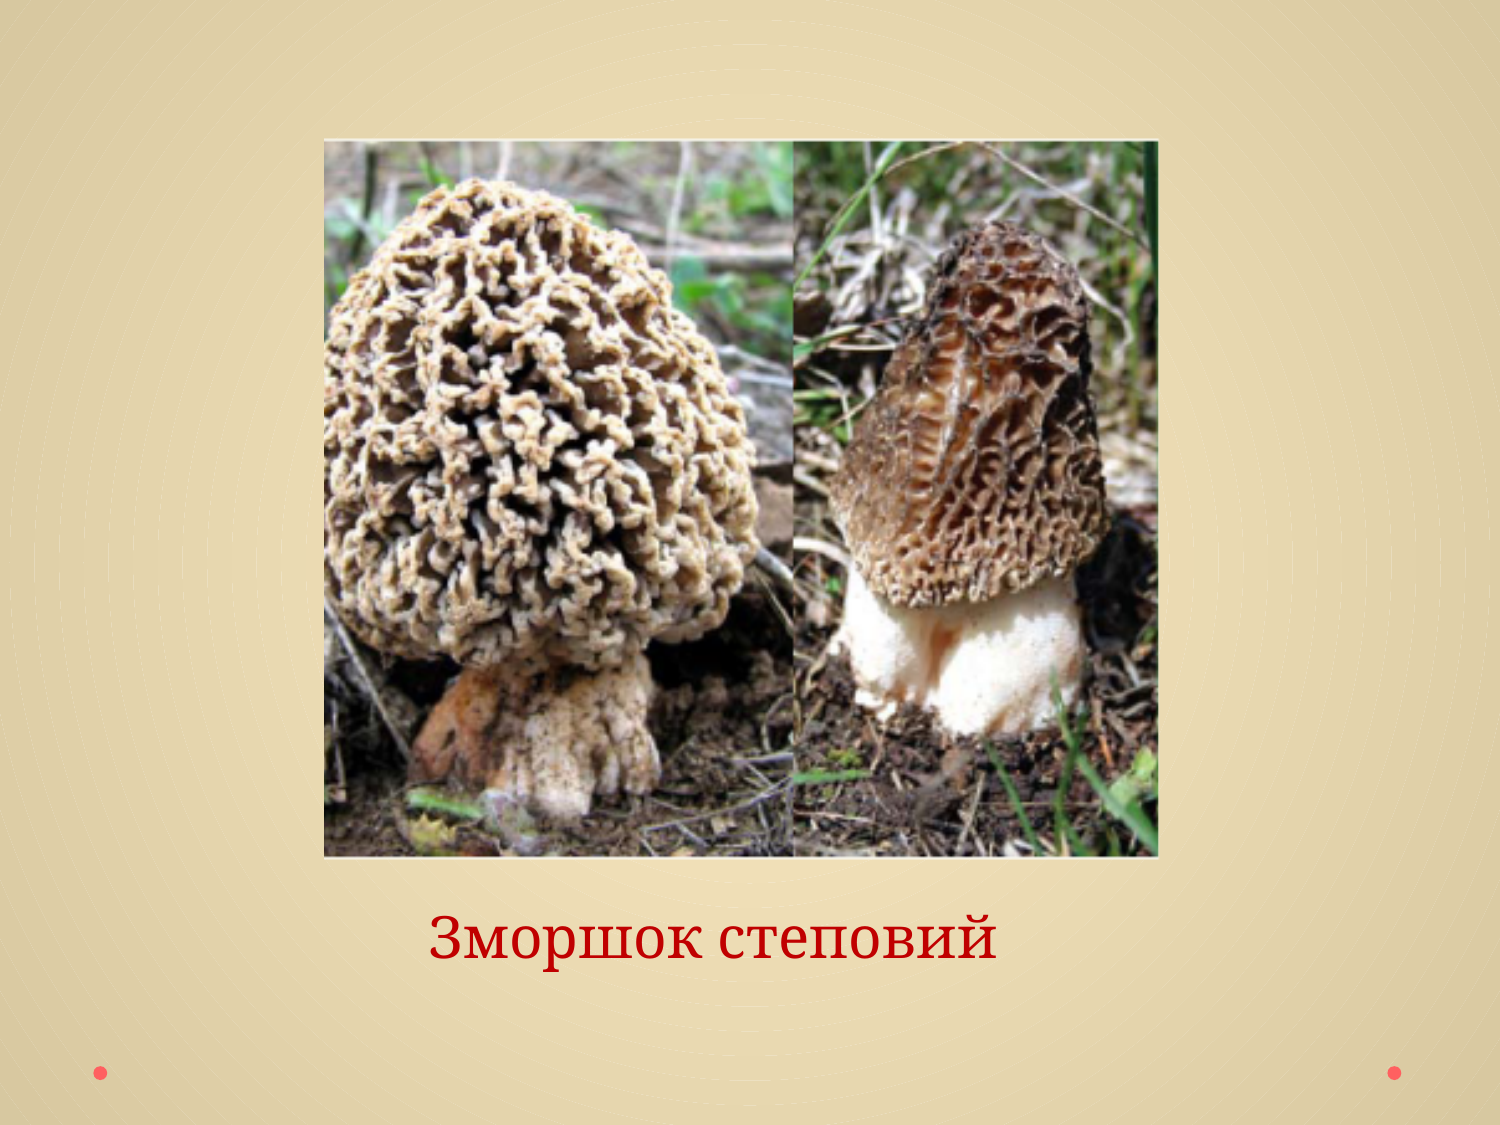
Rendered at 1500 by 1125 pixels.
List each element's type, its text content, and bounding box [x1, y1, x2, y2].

text_box Зморшок степовий [413, 893, 1012, 978]
picture [324, 136, 1239, 865]
